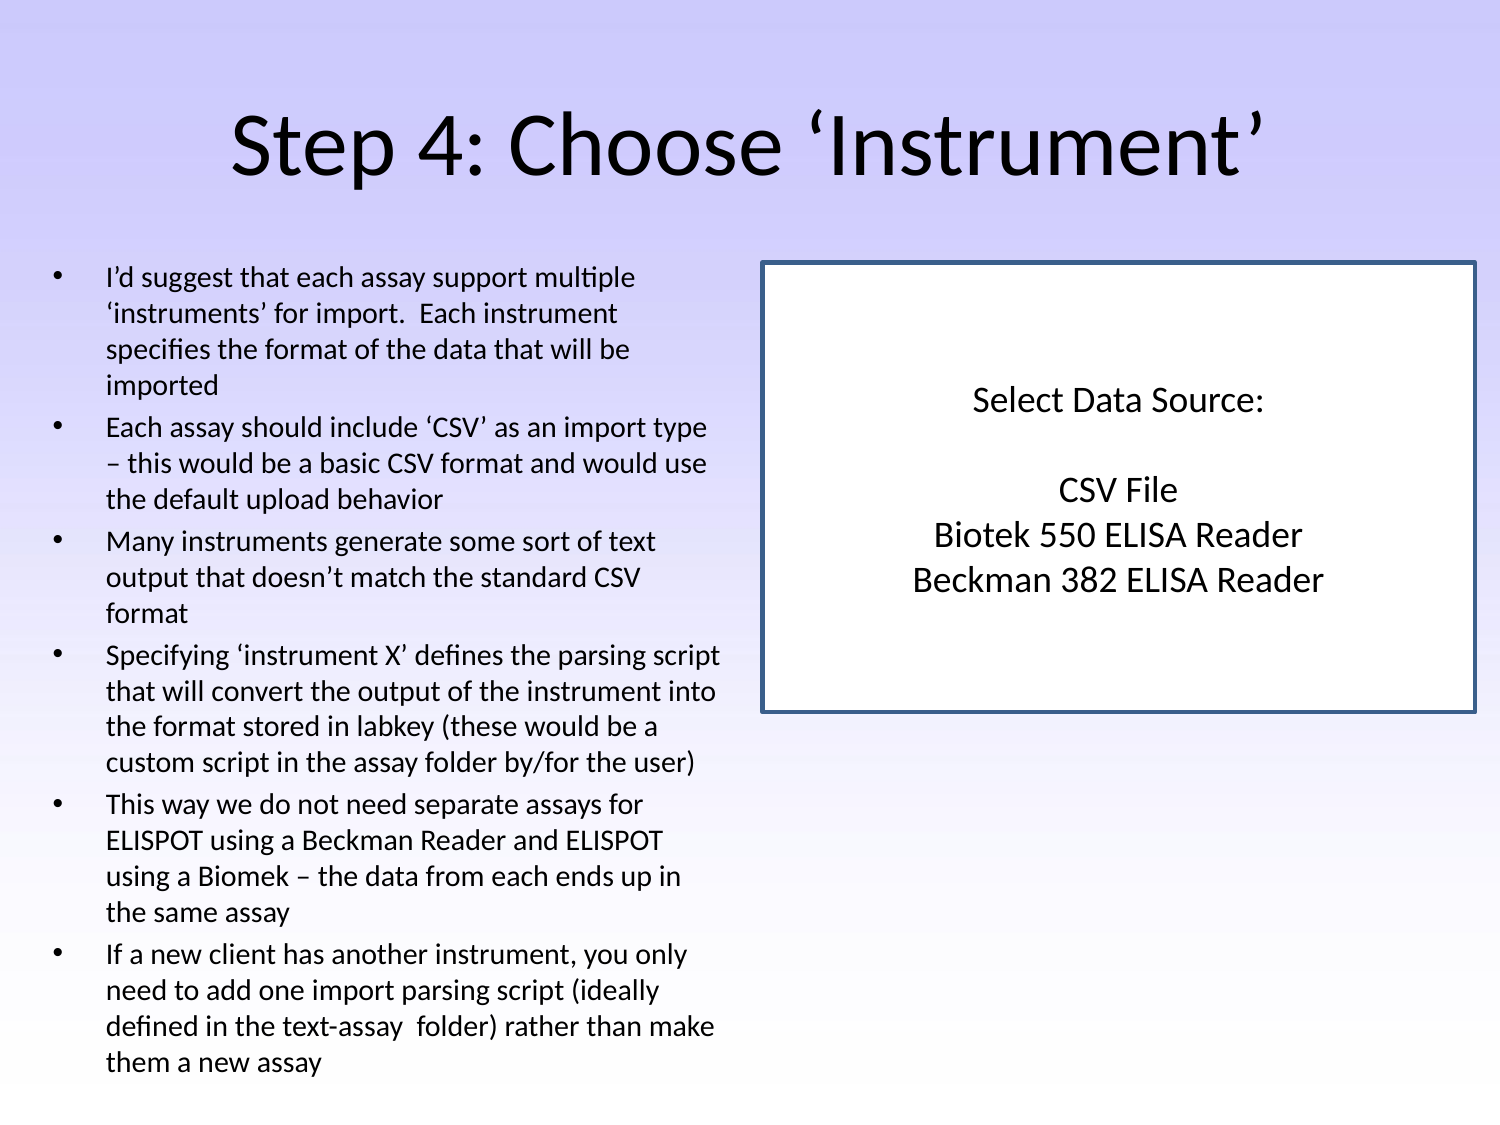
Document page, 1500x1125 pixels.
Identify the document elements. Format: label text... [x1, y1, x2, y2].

picture [0, 0, 1500, 1125]
title Step 4: Choose ‘Instrument’ [75, 45, 1425, 233]
text_box Select Data Source: CSV File Biotek 550 ELISA Reader Beckman 382 ELISA Reader [760, 260, 1477, 714]
list I’d suggest that each assay support multiple ‘instruments’ for import. Each instrument specifies the format of the data that will be imported Each assay should include ‘CSV’ as an import type – this would be a basic CSV format and would use the default upload behavior Many instruments generate some sort of text output that doesn’t match the standard CSV format Specifying ‘instrument X’ defines the parsing script that will convert the output of the instrument into the format stored in labkey (these would be a custom script in the assay folder by/for the user) This way we do not need separate assays for ELISPOT using a Beckman Reader and ELISPOT using a Biomek – the data from each ends up in the same assay If a new client has another instrument, you only need to add one import parsing script (ideally defined in the text-assay folder) rather than make them a new assay [37, 249, 738, 1088]
